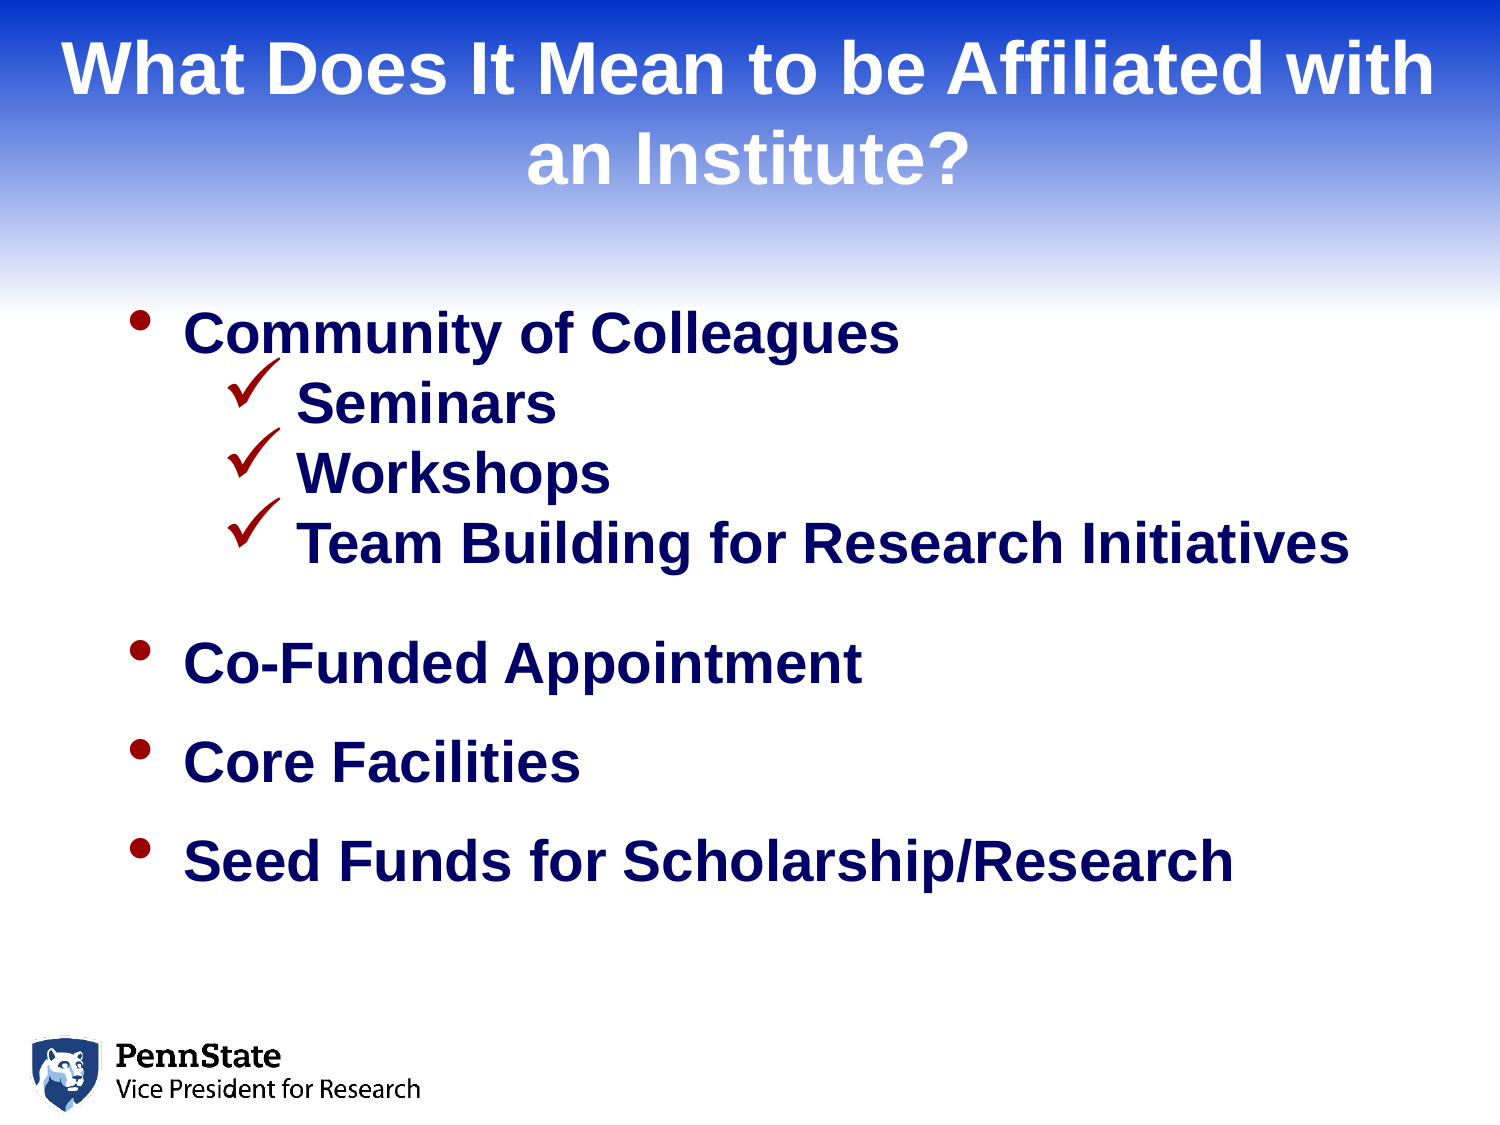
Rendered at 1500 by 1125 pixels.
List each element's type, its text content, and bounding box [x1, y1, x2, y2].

text_box What Does It Mean to be Affiliated with an Institute? [0, 12, 1500, 253]
picture [24, 1025, 484, 1125]
text_box Community of Colleagues Seminars Workshops Team Building for Research Initiatives Co-Funded Appointment Core Facilities Seed Funds for Scholarship/Research [112, 287, 1452, 901]
